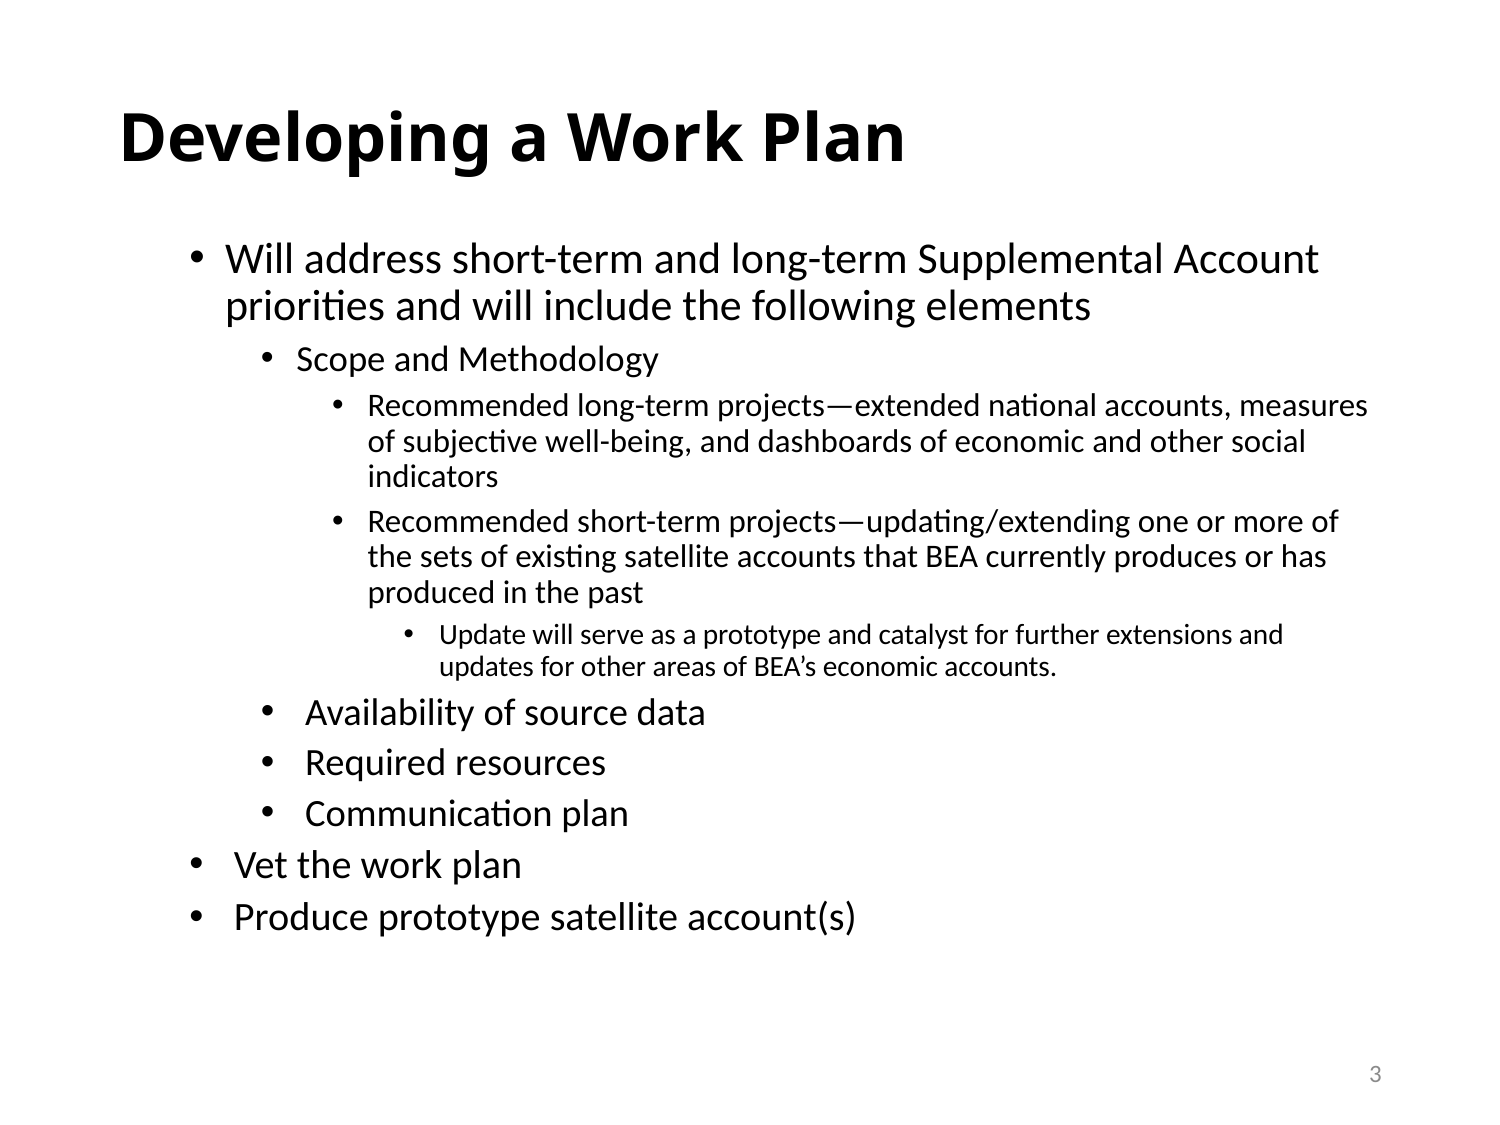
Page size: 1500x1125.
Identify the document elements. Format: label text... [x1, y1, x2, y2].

slide_number 3 [1059, 1042, 1397, 1103]
title Developing a Work Plan [103, 82, 1397, 198]
list Will address short-term and long-term Supplemental Account priorities and will include the following elements Scope and Methodology Recommended long-term projects—extended national accounts, measures of subjective well-being, and dashboards of economic and other social indicators Recommended short-term projects—updating/extending one or more of the sets of existing satellite accounts that BEA currently produces or has produced in the past Update will serve as a prototype and catalyst for further extensions and updates for other areas of BEA’s economic accounts. Availability of source data Required resources Communication plan Vet the work plan Produce prototype satellite account(s) [103, 227, 1397, 1013]
